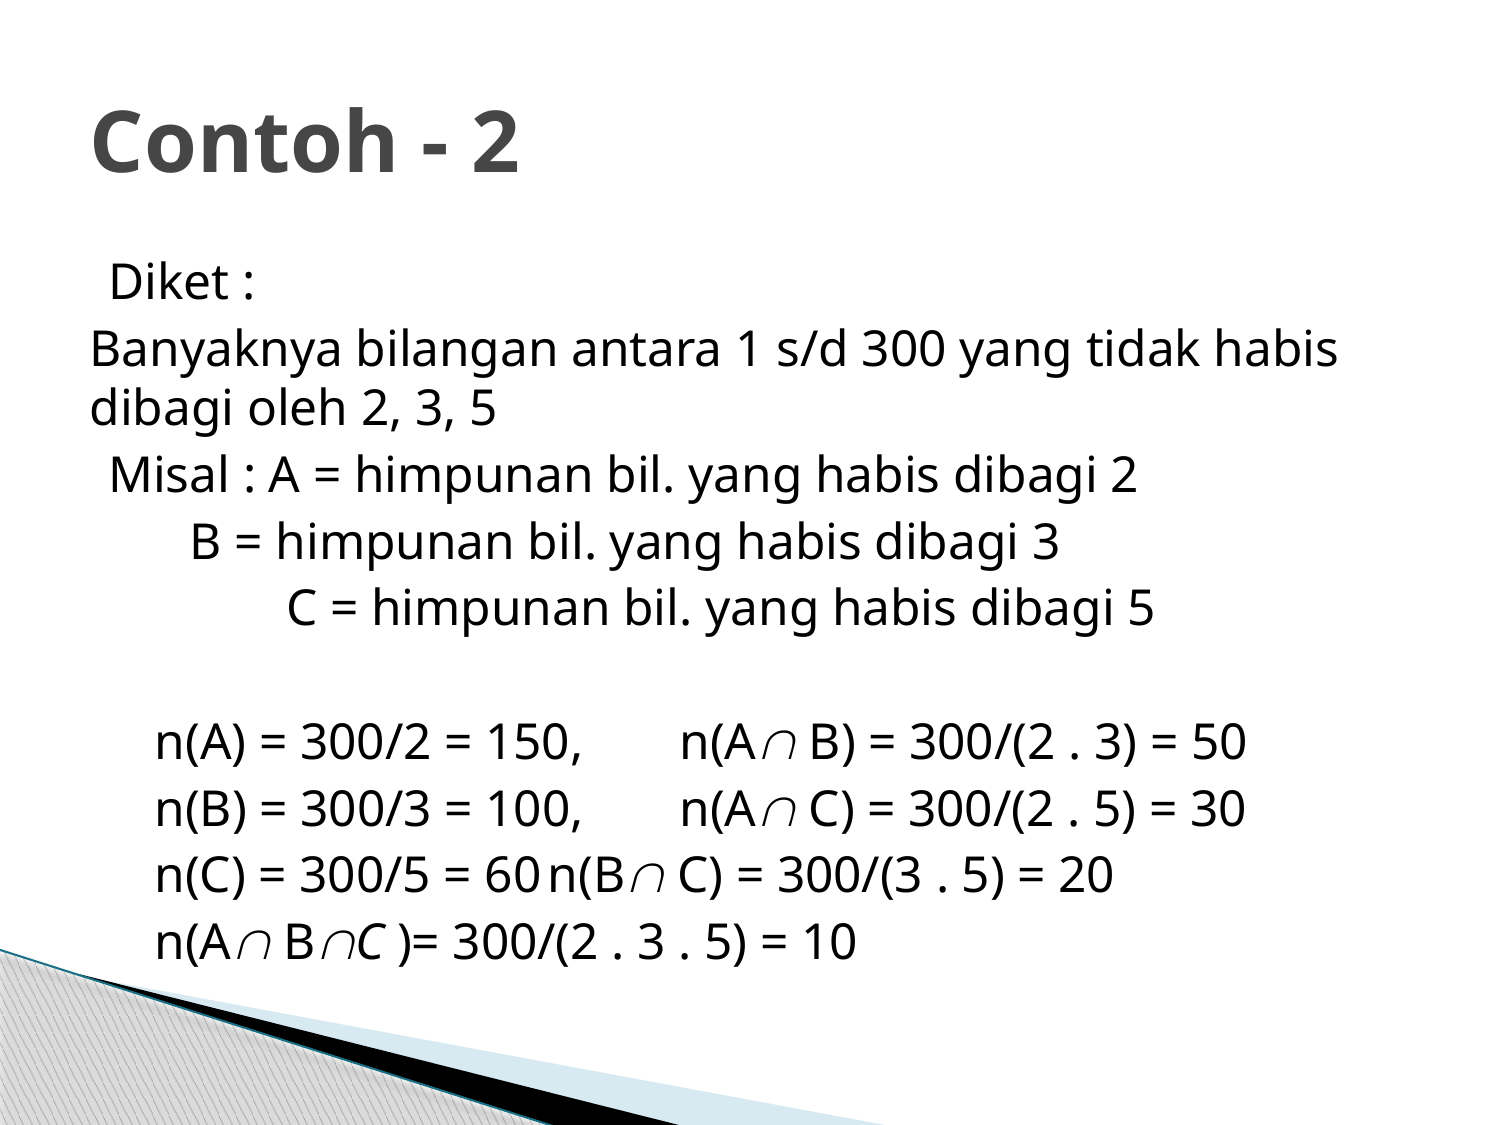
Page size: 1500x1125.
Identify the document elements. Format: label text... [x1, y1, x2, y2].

title Contoh - 2 [75, 45, 1425, 233]
list Diket : Banyaknya bilangan antara 1 s/d 300 yang tidak habis dibagi oleh 2, 3, 5 Misal : A = himpunan bil. yang habis dibagi 2 B = himpunan bil. yang habis dibagi 3 C = himpunan bil. yang habis dibagi 5 n(A) = 300/2 = 150, n(A B) = 300/(2 . 3) = 50 n(B) = 300/3 = 100, n(A C) = 300/(2 . 5) = 30 n(C) = 300/5 = 60 n(B C) = 300/(3 . 5) = 20 n(A BC )= 300/(2 . 3 . 5) = 10 [75, 243, 1425, 986]
